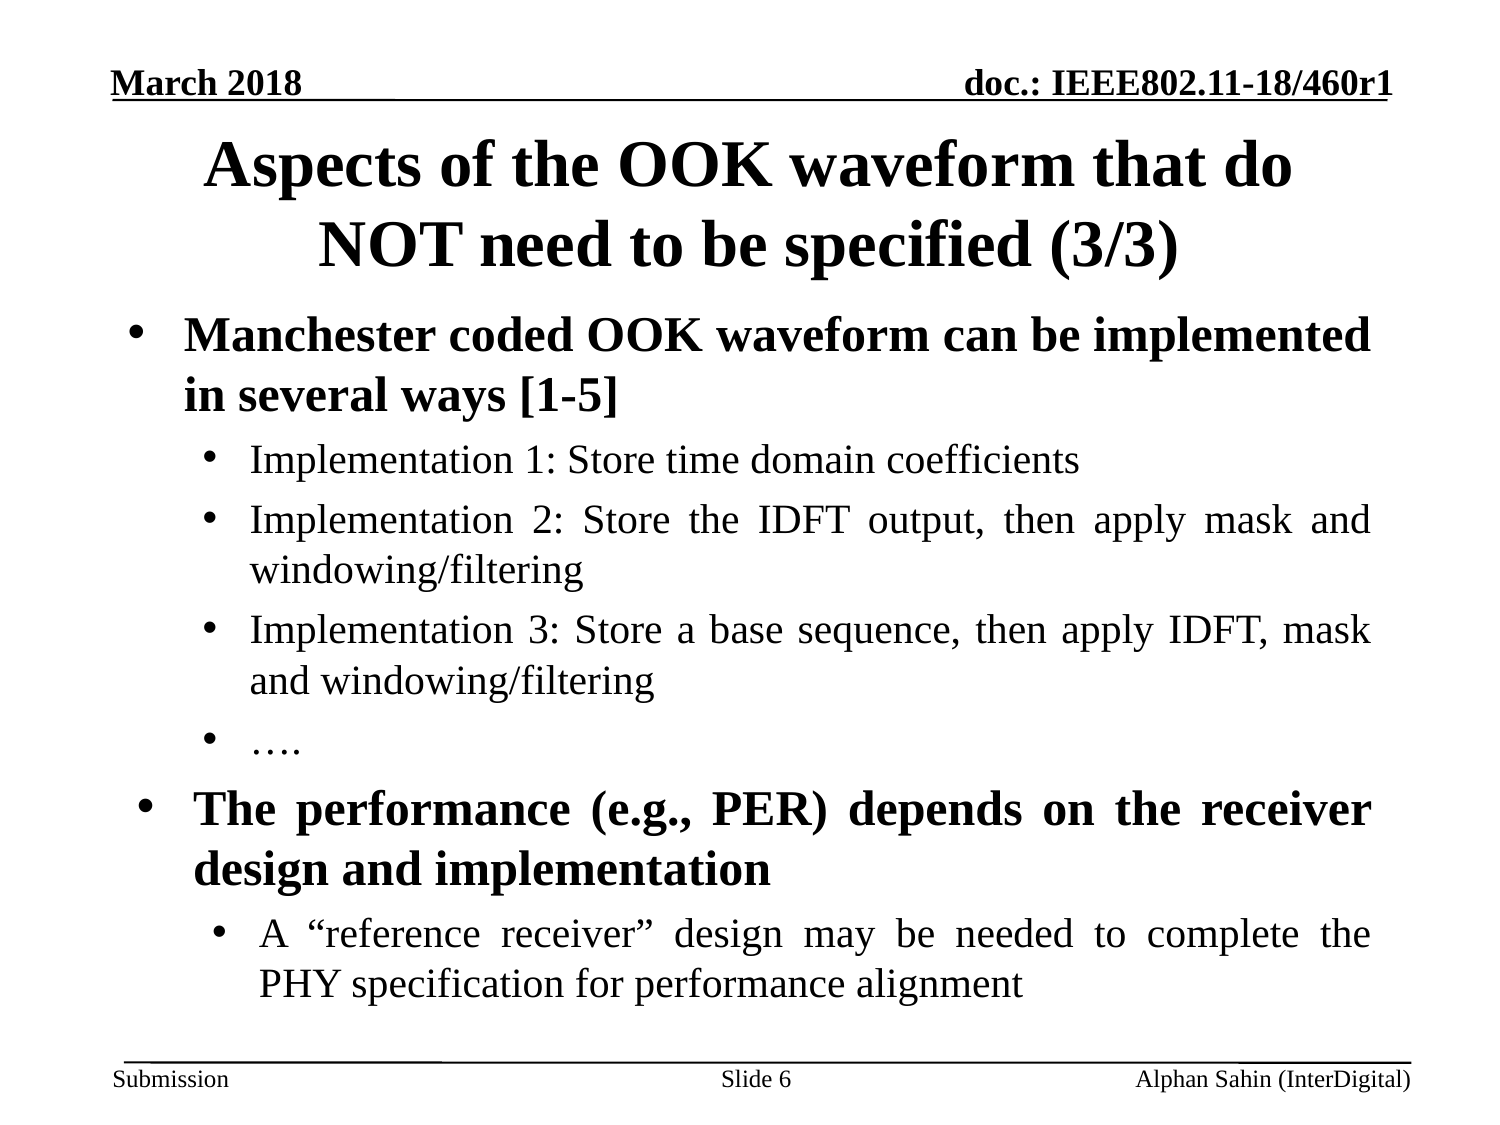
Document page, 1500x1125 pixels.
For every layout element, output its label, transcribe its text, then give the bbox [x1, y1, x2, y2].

title Aspects of the OOK waveform that do NOT need to be specified (3/3) [112, 112, 1388, 288]
list Manchester coded OOK waveform can be implemented in several ways [1-5] Implementation 1: Store time domain coefficients Implementation 2: Store the IDFT output, then apply mask and windowing/filtering Implementation 3: Store a base sequence, then apply IDFT, mask and windowing/filtering …. The performance (e.g., PER) depends on the receiver design and implementation A “reference receiver” design may be needed to complete the PHY specification for performance alignment [112, 293, 1388, 1036]
slide_number Slide 6 [712, 1061, 800, 1123]
